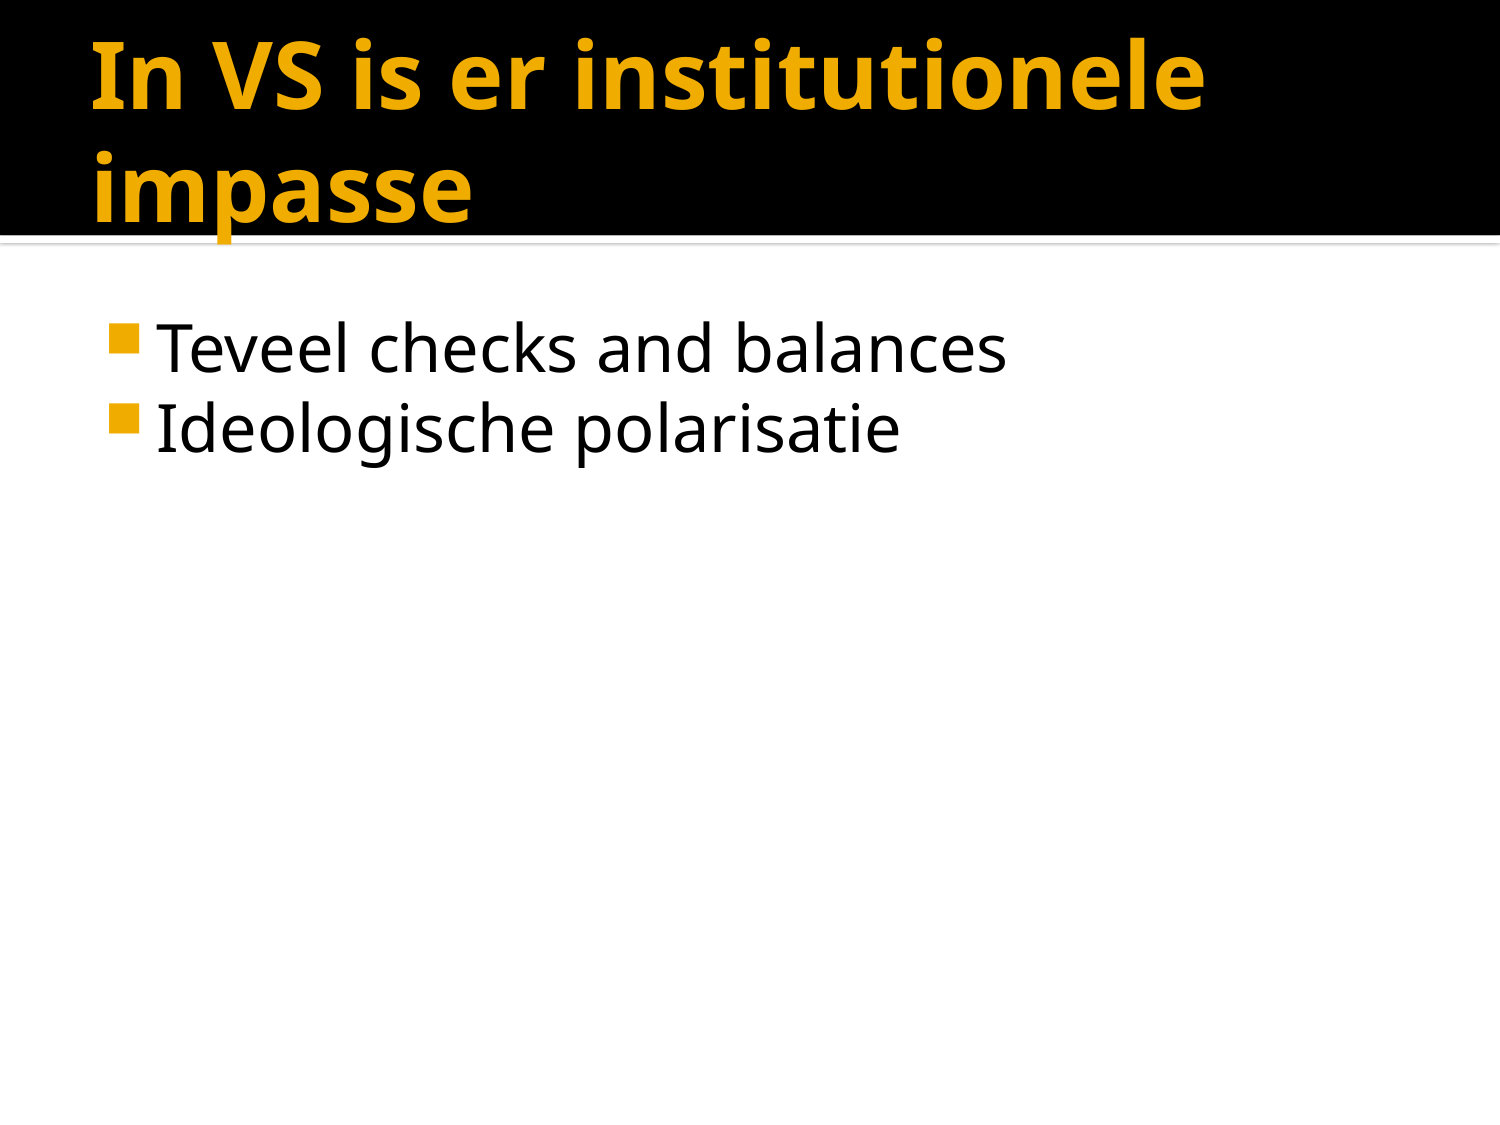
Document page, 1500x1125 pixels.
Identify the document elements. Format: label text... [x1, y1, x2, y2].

title In VS is er institutionele impasse [75, 25, 1425, 231]
list Teveel checks and balances Ideologische polarisatie [75, 291, 1425, 1050]
